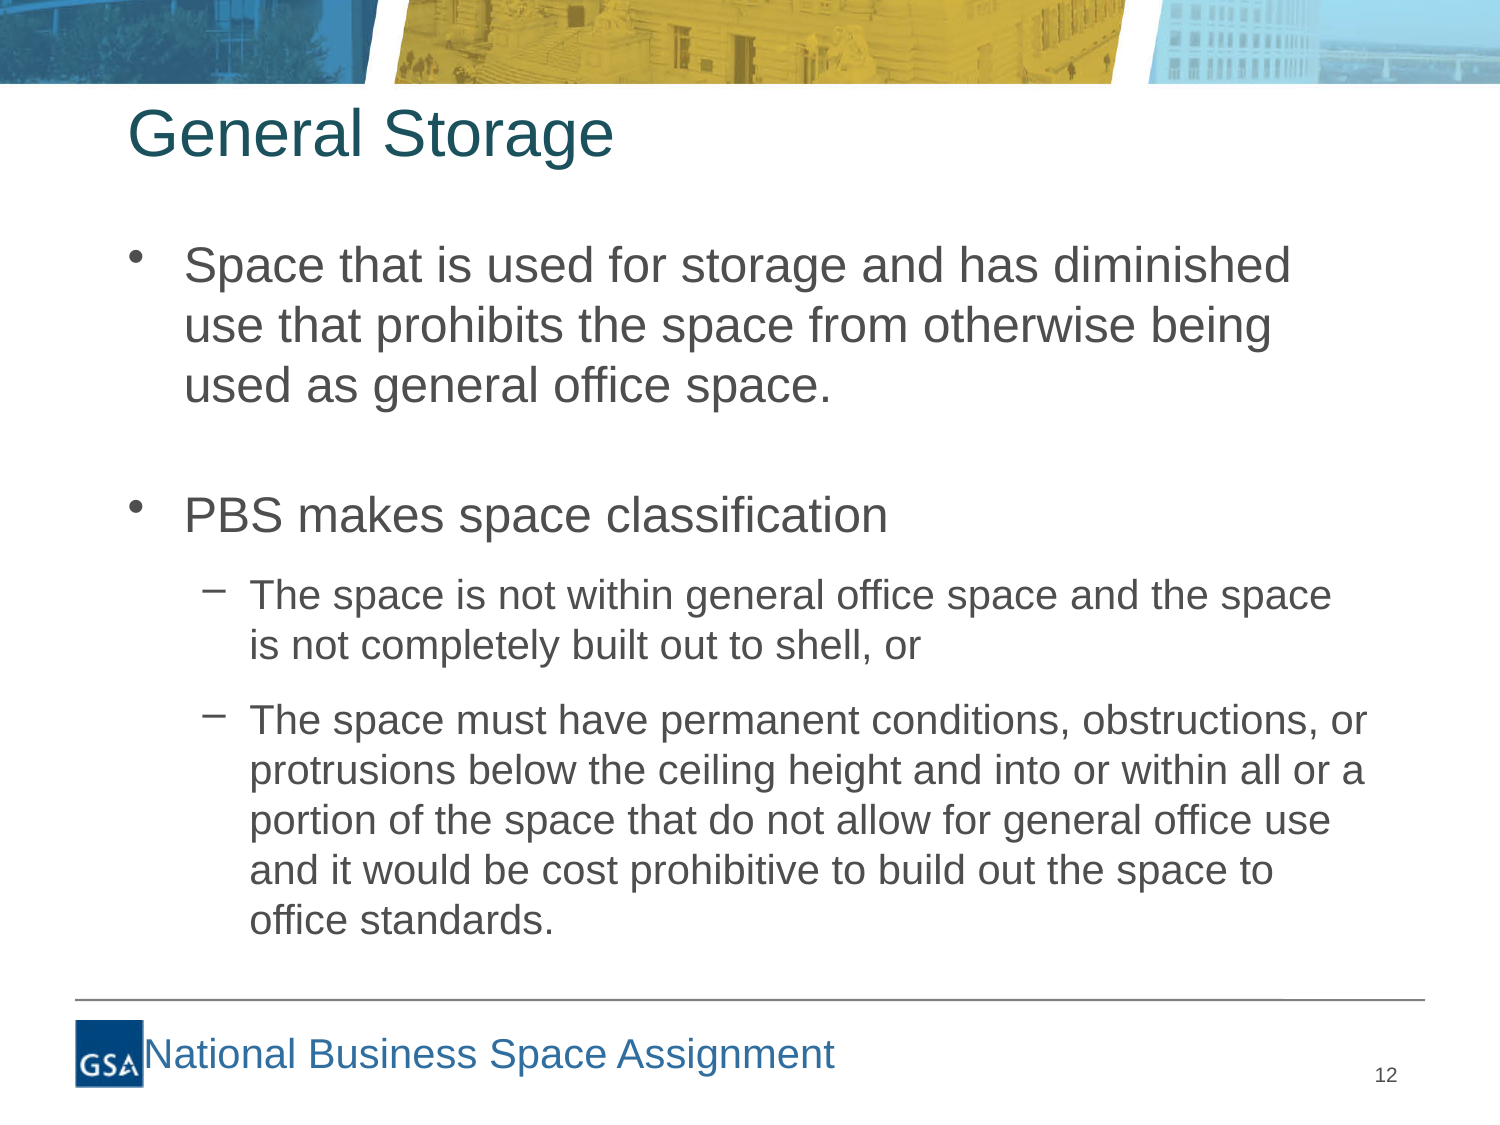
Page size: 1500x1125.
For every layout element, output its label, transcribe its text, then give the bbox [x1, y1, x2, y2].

title General Storage [112, 37, 1388, 224]
picture [0, 0, 1500, 1125]
text_box National Business Space Assignment Policy [128, 1019, 985, 1085]
slide_number 12 [1299, 1053, 1413, 1125]
list Space that is used for storage and has diminished use that prohibits the space from otherwise being used as general office space. PBS makes space classification The space is not within general office space and the space is not completely built out to shell, or The space must have permanent conditions, obstructions, or protrusions below the ceiling height and into or within all or a portion of the space that do not allow for general office use and it would be cost prohibitive to build out the space to office standards. [112, 224, 1388, 1001]
